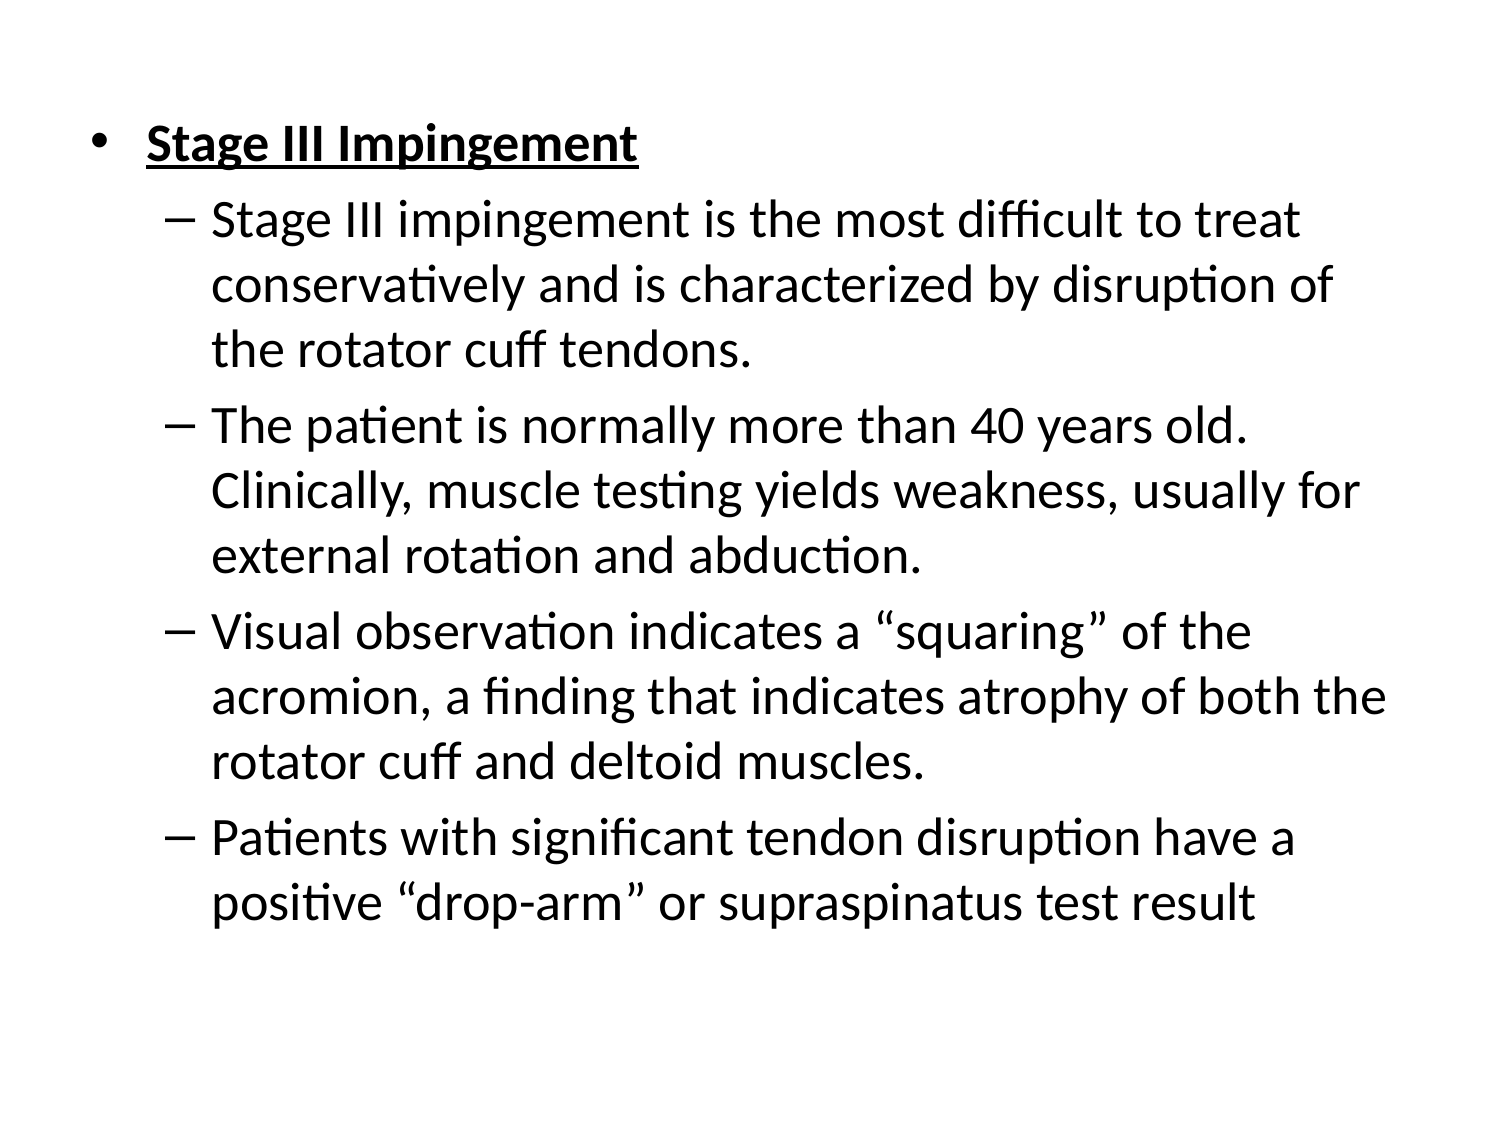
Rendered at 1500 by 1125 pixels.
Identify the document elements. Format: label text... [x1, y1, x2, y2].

list Stage III Impingement Stage III impingement is the most difficult to treat conservatively and is characterized by disruption of the rotator cuff tendons. The patient is normally more than 40 years old. Clinically, muscle testing yields weakness, usually for external rotation and abduction. Visual observation indicates a “squaring” of the acromion, a finding that indicates atrophy of both the rotator cuff and deltoid muscles. Patients with significant tendon disruption have a positive “drop-arm” or supraspinatus test result [75, 99, 1425, 1005]
